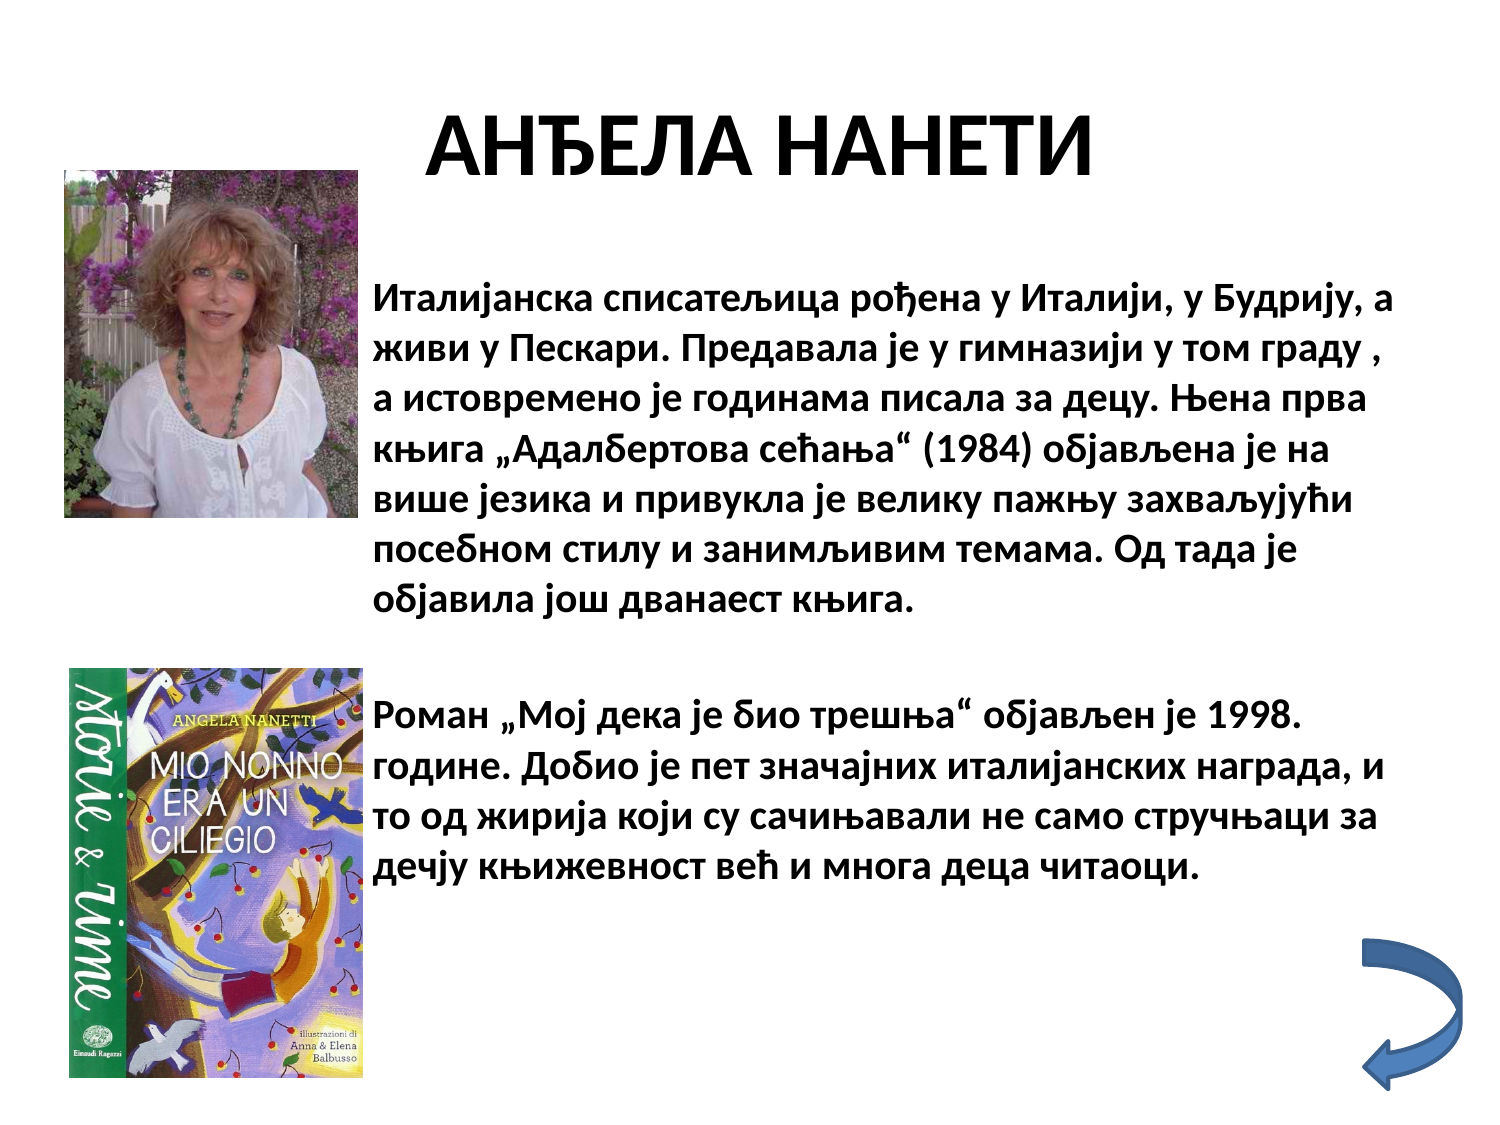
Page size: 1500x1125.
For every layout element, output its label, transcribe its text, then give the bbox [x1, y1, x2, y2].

picture [69, 668, 363, 1078]
list Италијанска списатељица рођена у Италији, у Будрију, а живи у Пескари. Предавала је у гимназији у том граду , а истовремено је годинама писала за децу. Њена прва књига „Адалбертова сећања“ (1984) објављена је на више језика и привукла је велику пажњу захваљујући посебном стилу и занимљивим темама. Од тада је објавила још дванаест књига. Роман „Мој дека је био трешња“ објављен је 1998. године. Добио је пет значајних италијанских награда, и то од жирија који су сачињавали не само стручњаци за дечју књижевност већ и многа деца читаоци. [357, 262, 1425, 1005]
text_box [1362, 938, 1463, 1092]
picture [64, 170, 358, 518]
title АНЂЕЛА НАНЕТИ [75, 45, 1425, 233]
